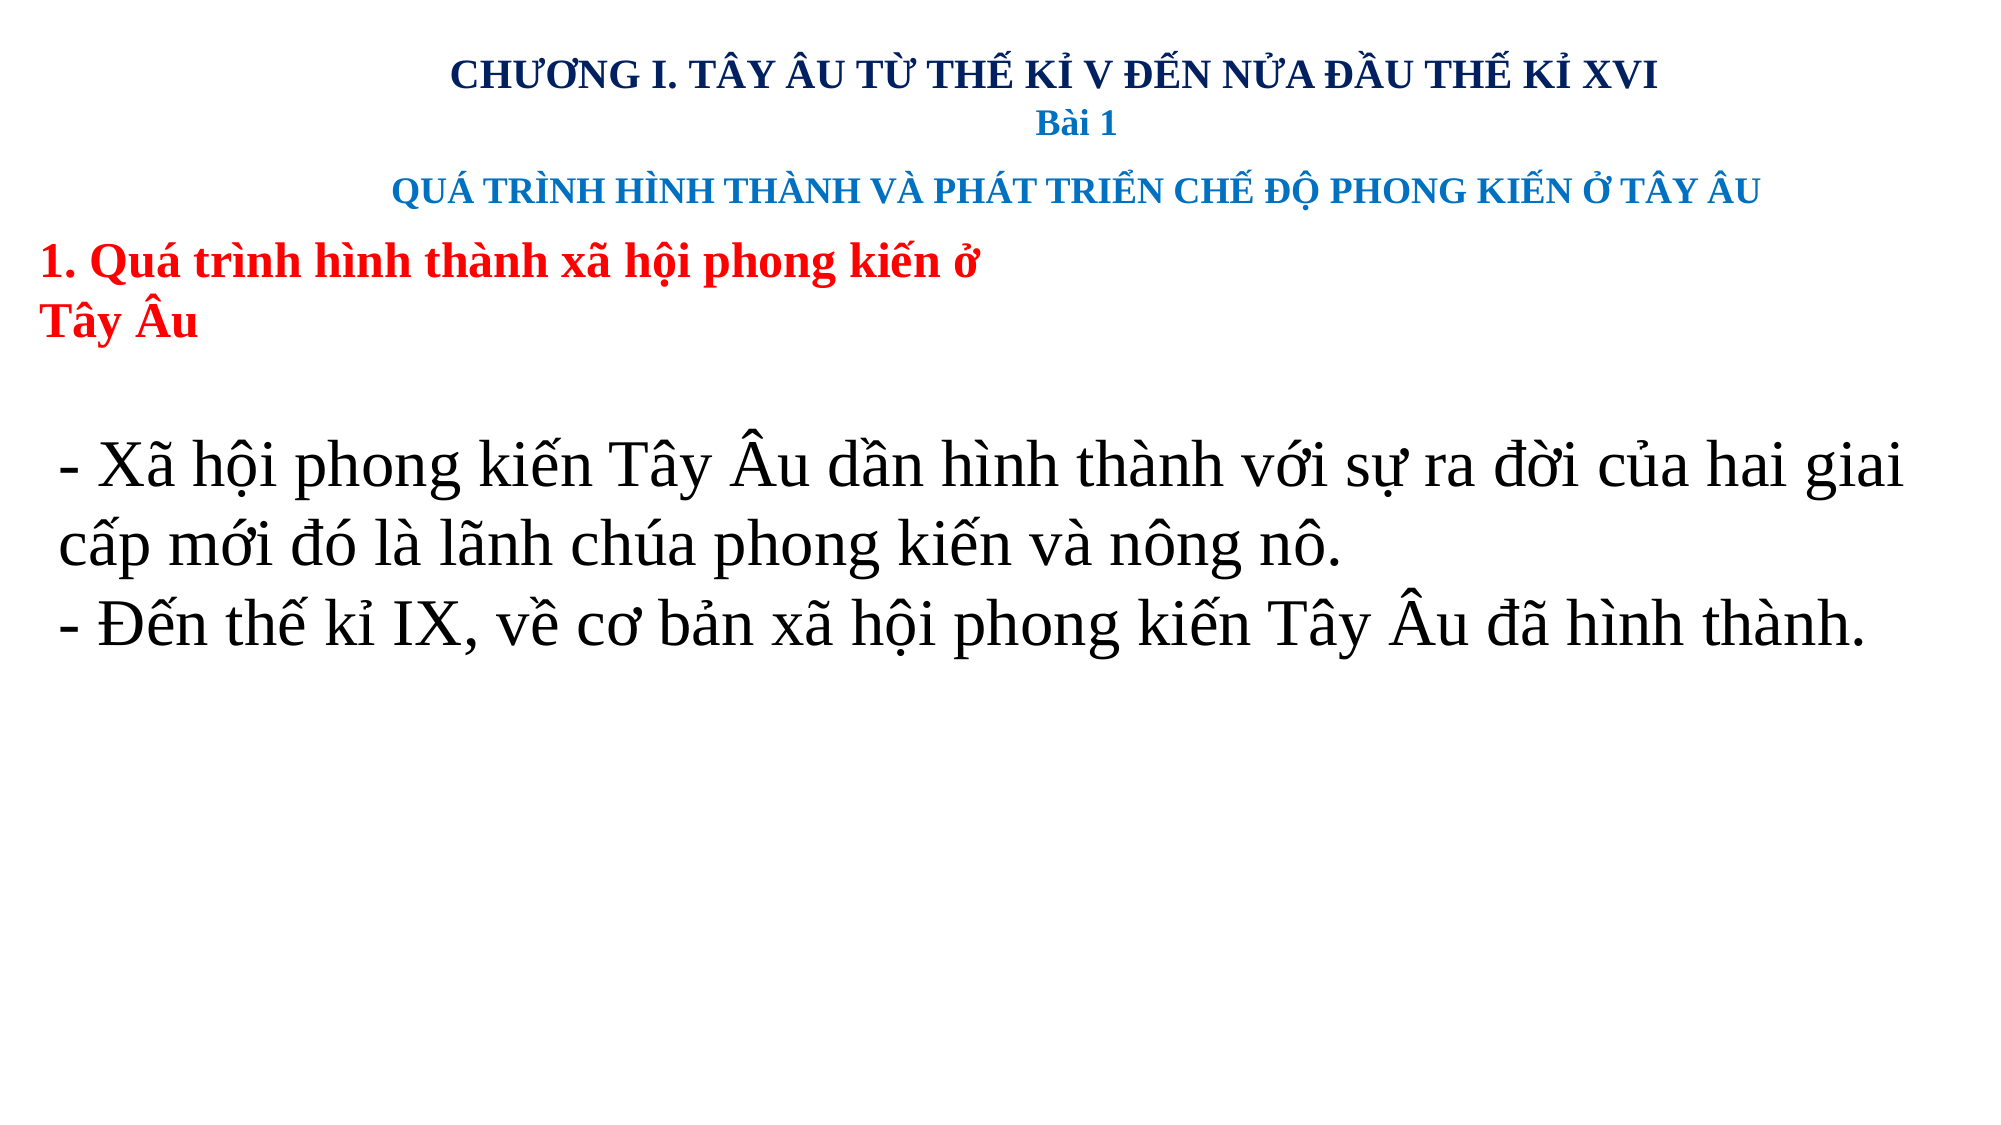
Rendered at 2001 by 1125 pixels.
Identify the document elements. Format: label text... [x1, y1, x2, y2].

text_box Bài 1 QUÁ TRÌNH HÌNH THÀNH VÀ PHÁT TRIỂN CHẾ ĐỘ PHONG KIẾN Ở TÂY ÂU [298, 68, 1780, 219]
text_box CHƯƠNG I. TÂY ÂU TỪ THẾ KỈ V ĐẾN NỬA ĐẦU THẾ KỈ XVI [338, 14, 1696, 68]
text_box - Xã hội phong kiến Tây Âu dần hình thành với sự ra đời của hai giai cấp mới đó là lãnh chúa phong kiến và nông nô. - Đến thế kỉ IX, về cơ bản xã hội phong kiến Tây Âu đã hình thành. [44, 351, 1938, 667]
text_box 1. Quá trình hình thành xã hội phong kiến ở Tây Âu [24, 219, 1025, 355]
